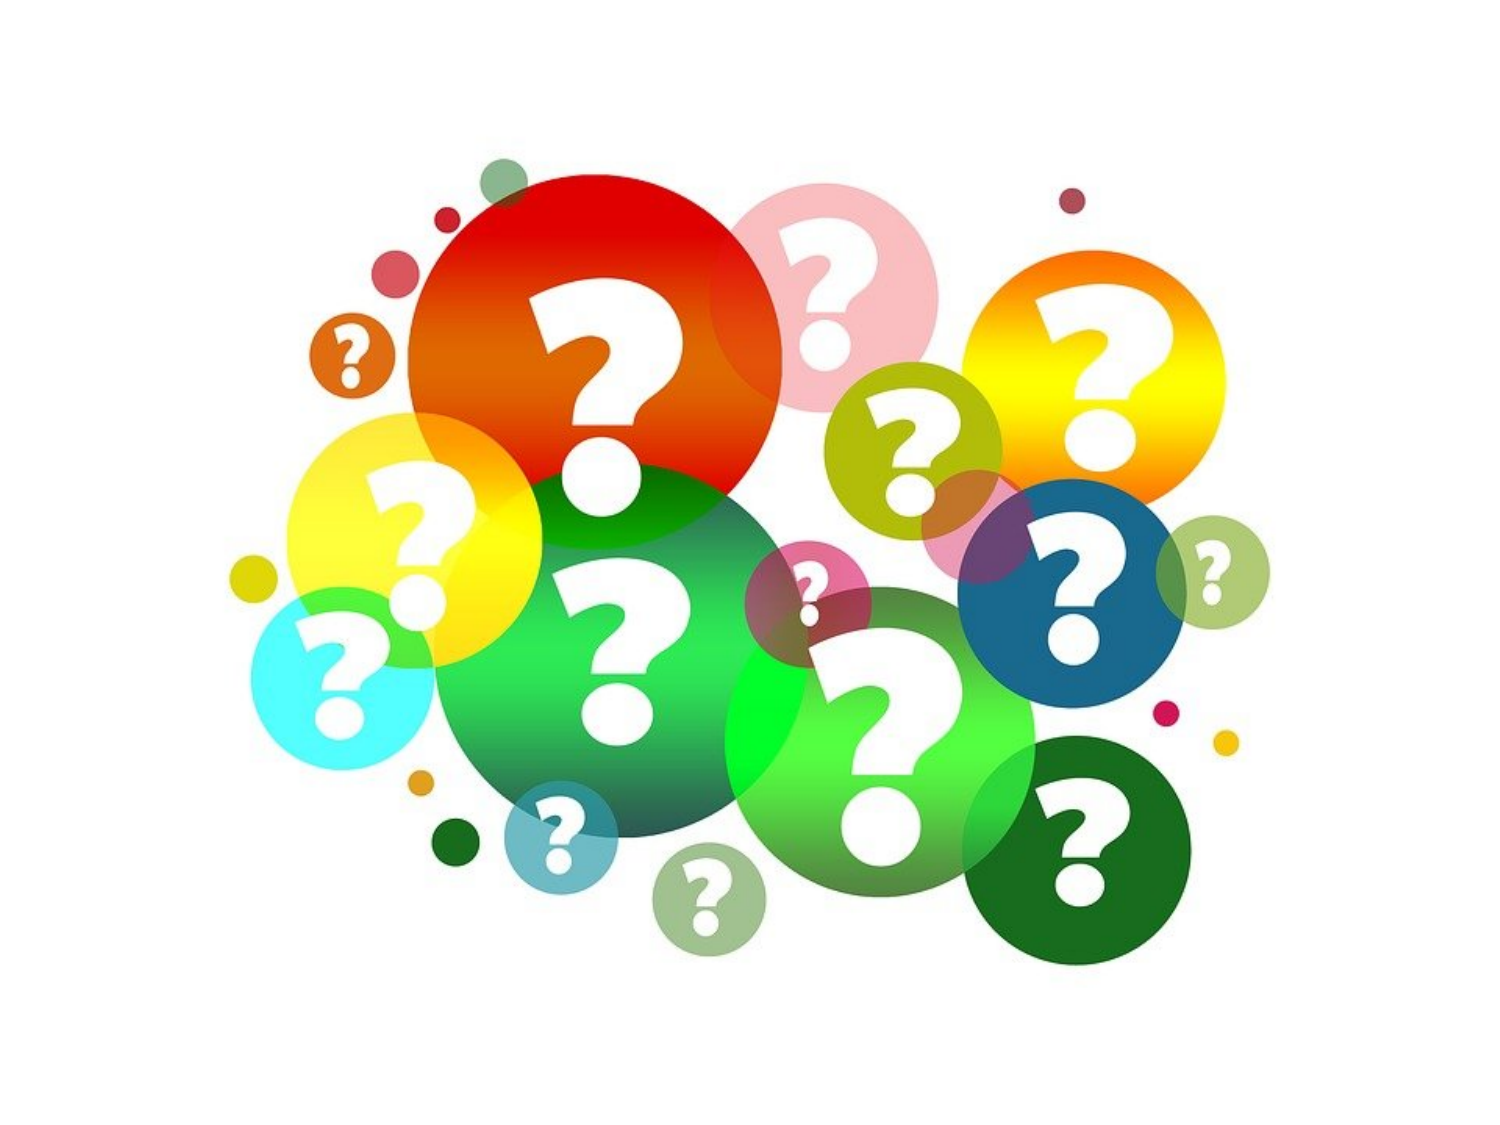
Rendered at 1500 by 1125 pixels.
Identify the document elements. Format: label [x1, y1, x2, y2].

picture [0, 62, 1500, 1063]
